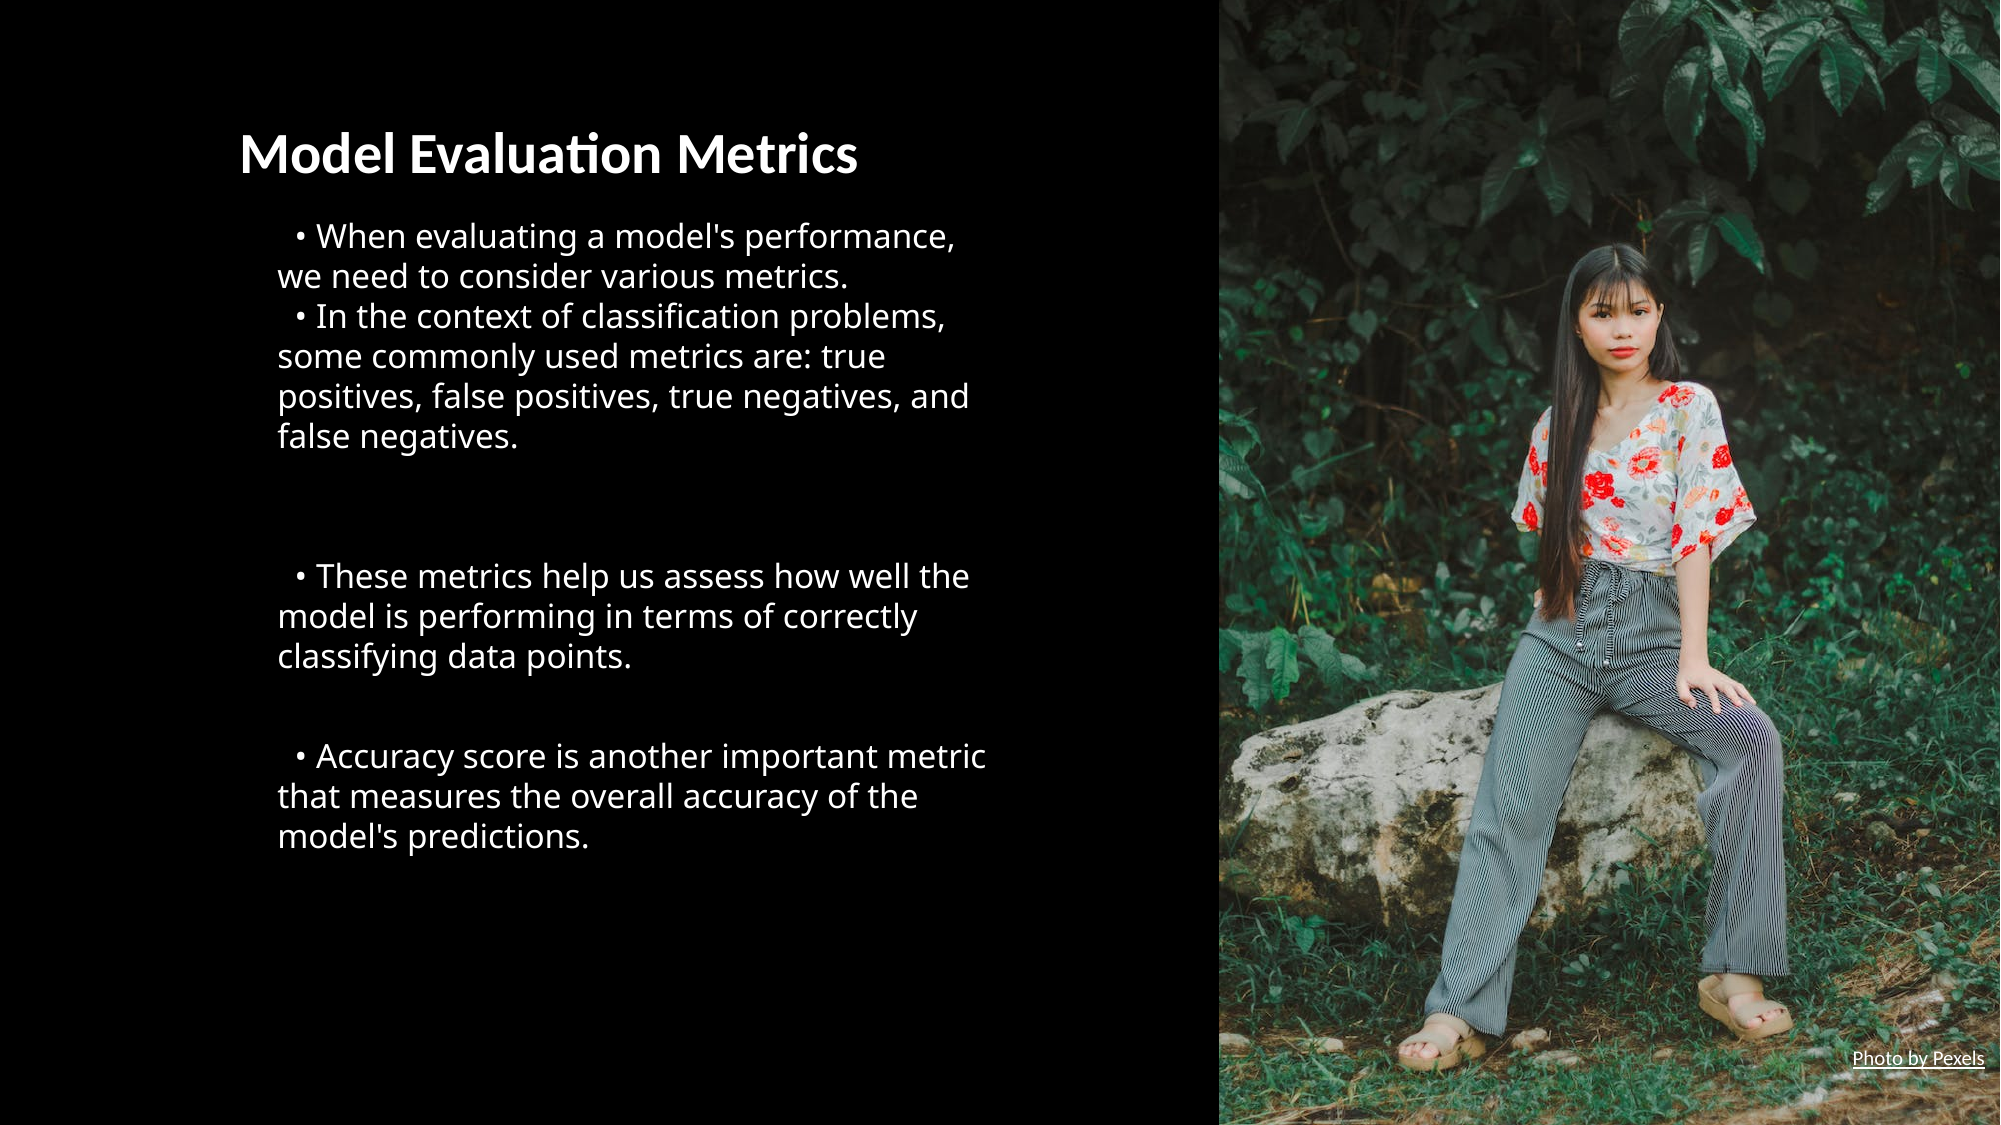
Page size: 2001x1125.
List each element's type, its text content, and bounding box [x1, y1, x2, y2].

text_box • These metrics help us assess how well the model is performing in terms of correctly classifying data points. [262, 577, 1013, 653]
text_box Model Evaluation Metrics [225, 112, 1219, 188]
text_box • In the context of classification problems, some commonly used metrics are: true positives, false positives, true negatives, and false negatives. [262, 337, 1013, 413]
picture [1219, 0, 2000, 1125]
text_box • Accuracy score is another important metric that measures the overall accuracy of the model's predictions. [262, 757, 1013, 833]
text_box • When evaluating a model's performance, we need to consider various metrics. [262, 217, 1013, 293]
